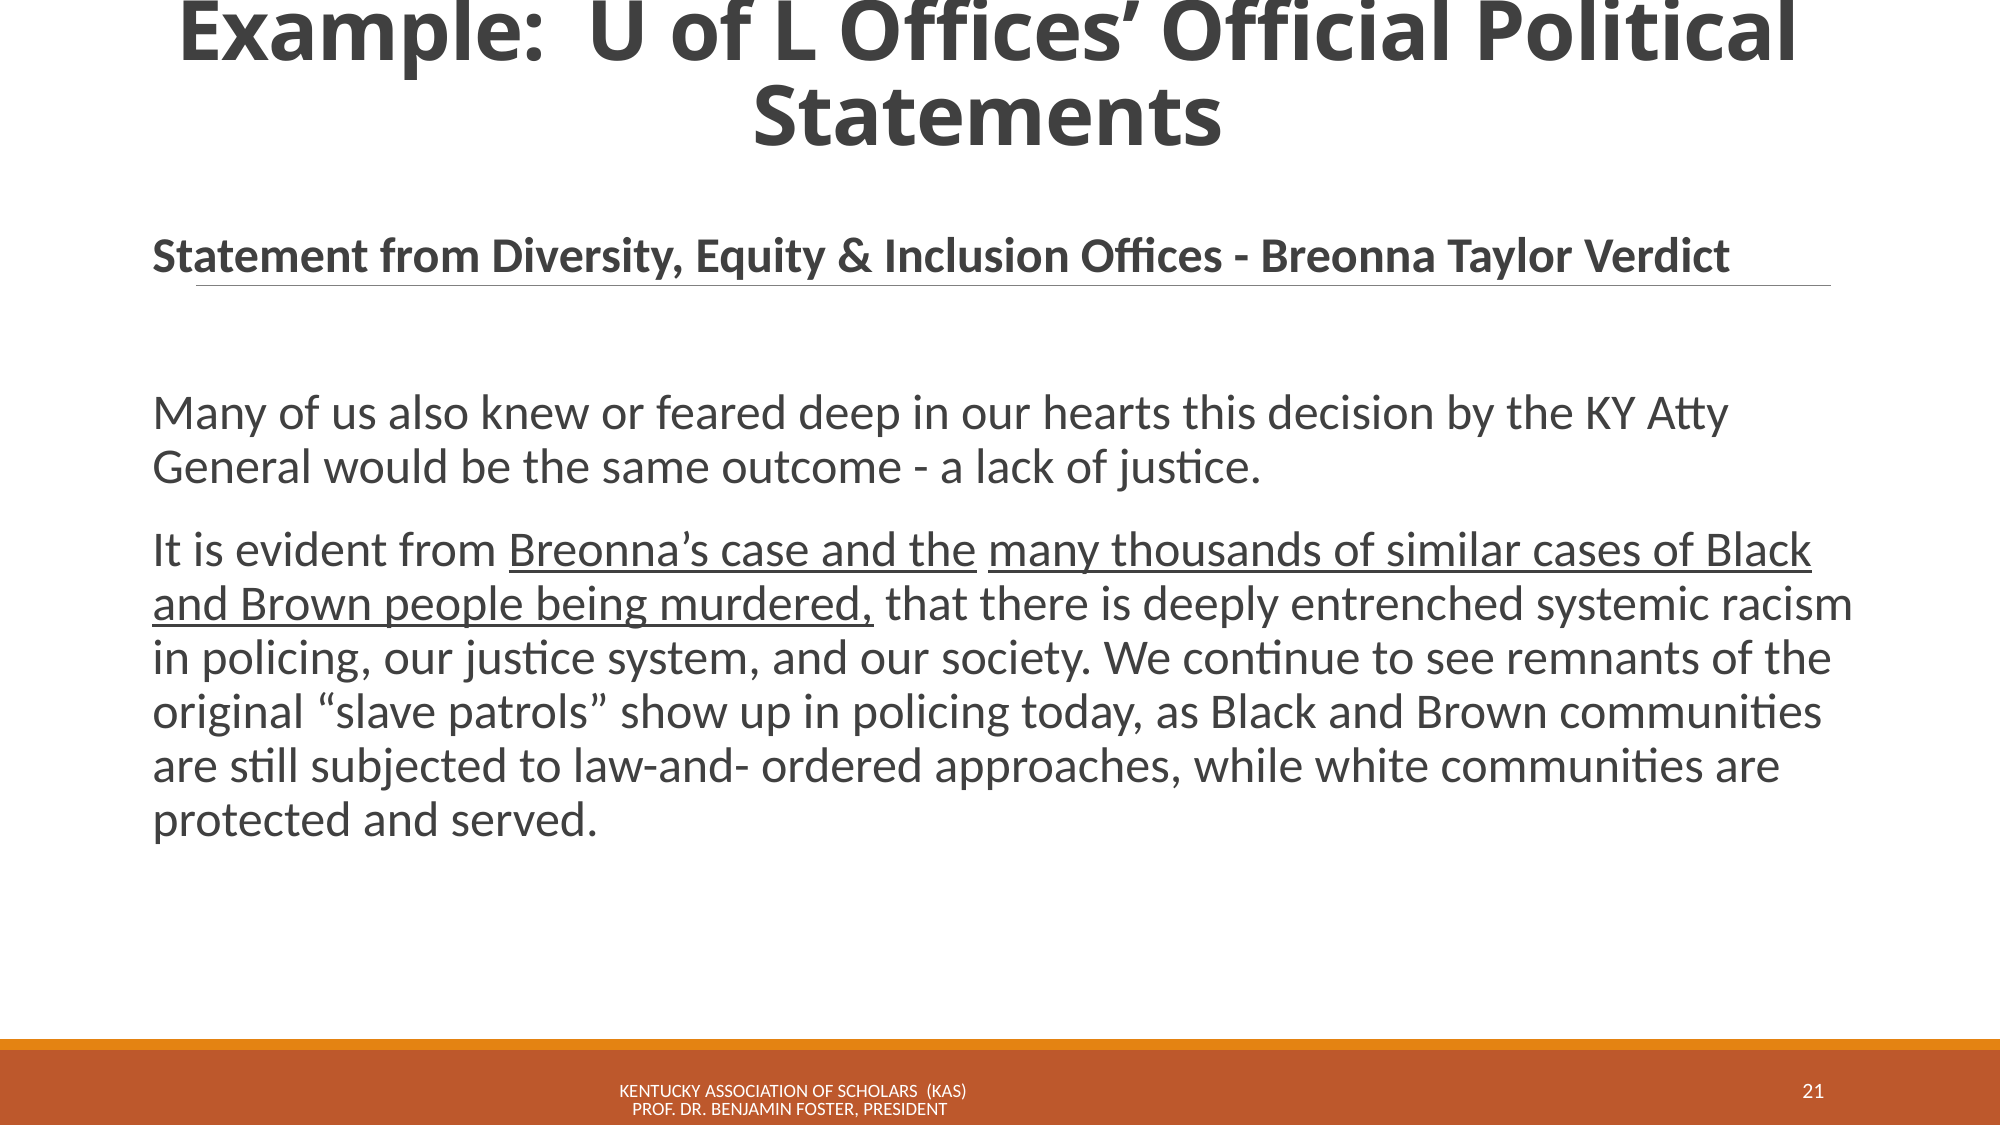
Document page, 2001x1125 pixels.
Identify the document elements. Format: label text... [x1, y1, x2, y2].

title Example: U of L Offices’ Official Political Statements [114, 94, 1863, 171]
slide_number 21 [1624, 1059, 1840, 1120]
list Statement from Diversity, Equity & Inclusion Offices - Breonna Taylor Verdict Many of us also knew or feared deep in our hearts this decision by the KY Atty General would be the same outcome - a lack of justice. It is evident from Breonna’s case and the many thousands of similar cases of Black and Brown people being murdered, that there is deeply entrenched systemic racism in policing, our justice system, and our society. We continue to see remnants of the original “slave patrols” show up in policing today, as Black and Brown communities are still subjected to law-and- ordered approaches, while white communities are protected and served. [137, 221, 1863, 1014]
footer KENTUCKY ASSOCIATION OF SCHOLARS (KAS) Prof. Dr. Benjamin Foster, President [604, 1059, 1396, 1120]
